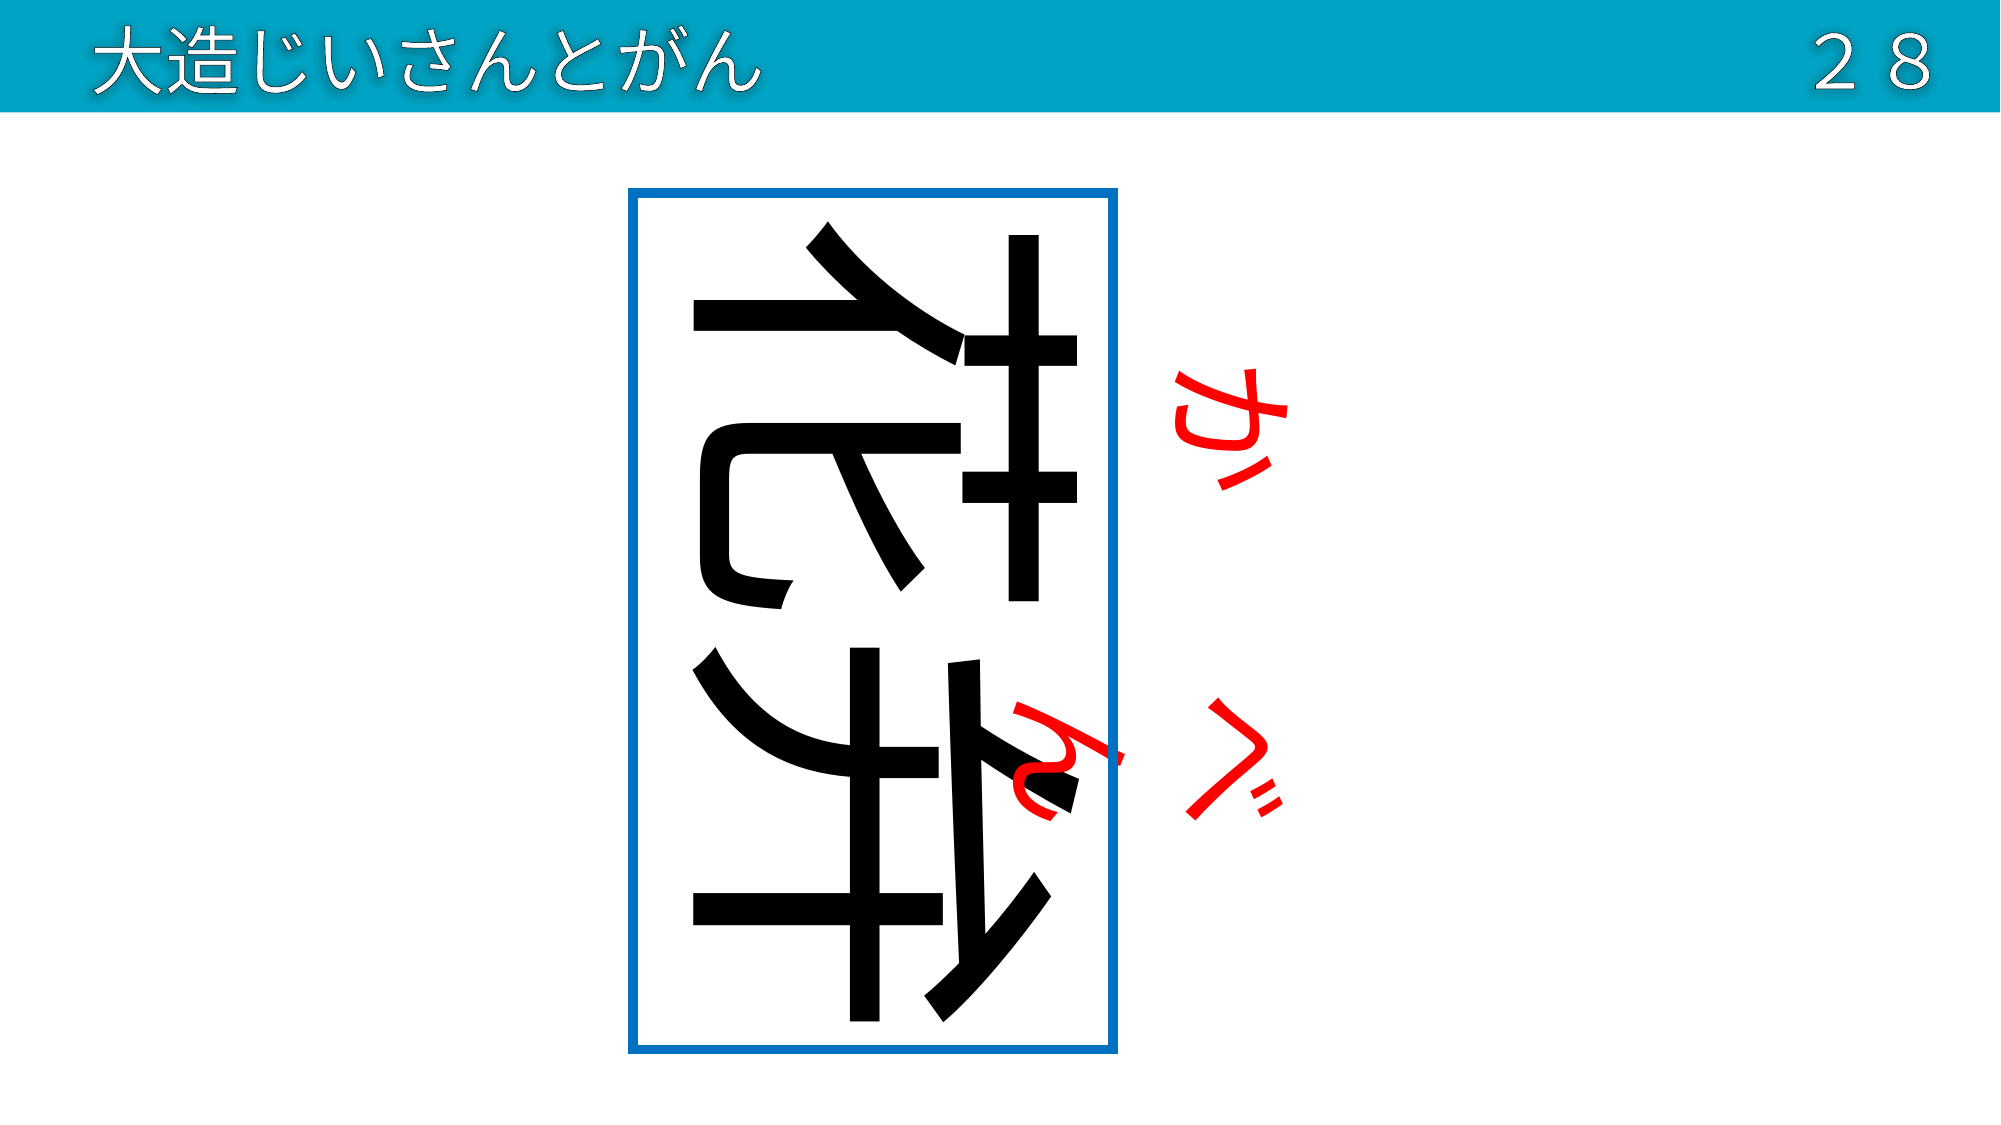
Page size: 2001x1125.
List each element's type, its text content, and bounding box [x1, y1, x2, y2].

text_box か [1127, 343, 1325, 498]
text_box べん [1131, 677, 1328, 970]
text_box [0, 0, 2000, 113]
text_box 大造じいさんとがん [75, 6, 1095, 112]
text_box ２８ [1782, 6, 1963, 112]
text_box [632, 192, 1114, 1051]
text_box 花弁 [616, 195, 1152, 1125]
